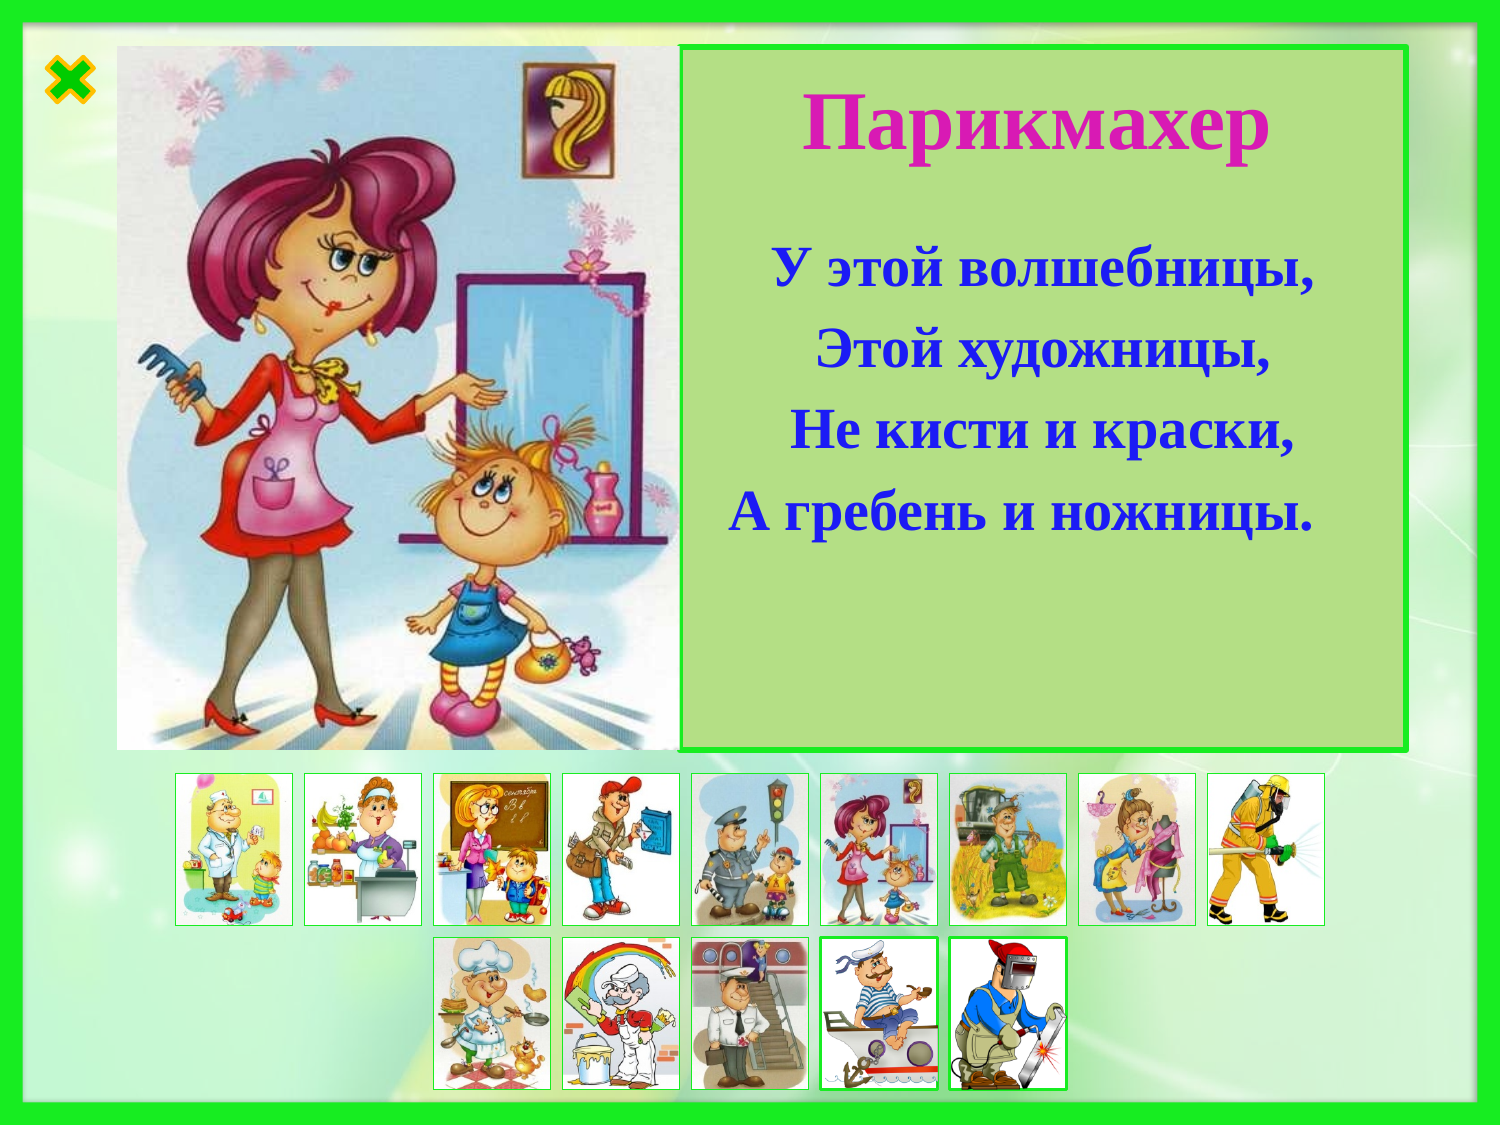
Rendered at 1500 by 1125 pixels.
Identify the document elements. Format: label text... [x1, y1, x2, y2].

picture [691, 937, 809, 1091]
text_box Парикмахер [785, 58, 1289, 174]
picture [562, 937, 680, 1091]
picture [948, 937, 1067, 1091]
picture [1206, 773, 1325, 926]
picture [304, 773, 422, 926]
picture [433, 937, 551, 1091]
picture [116, 46, 680, 751]
picture [691, 773, 809, 926]
text_box [44, 54, 96, 105]
picture [1077, 773, 1196, 926]
picture [562, 773, 680, 926]
text_box [0, 0, 1500, 1125]
picture [948, 773, 1067, 926]
subtitle У этой волшебницы, Этой художницы, Не кисти и краски, А гребень и ножницы. [680, 46, 1407, 750]
picture [820, 937, 938, 1091]
picture [175, 773, 294, 926]
picture [820, 773, 938, 926]
picture [433, 773, 551, 926]
